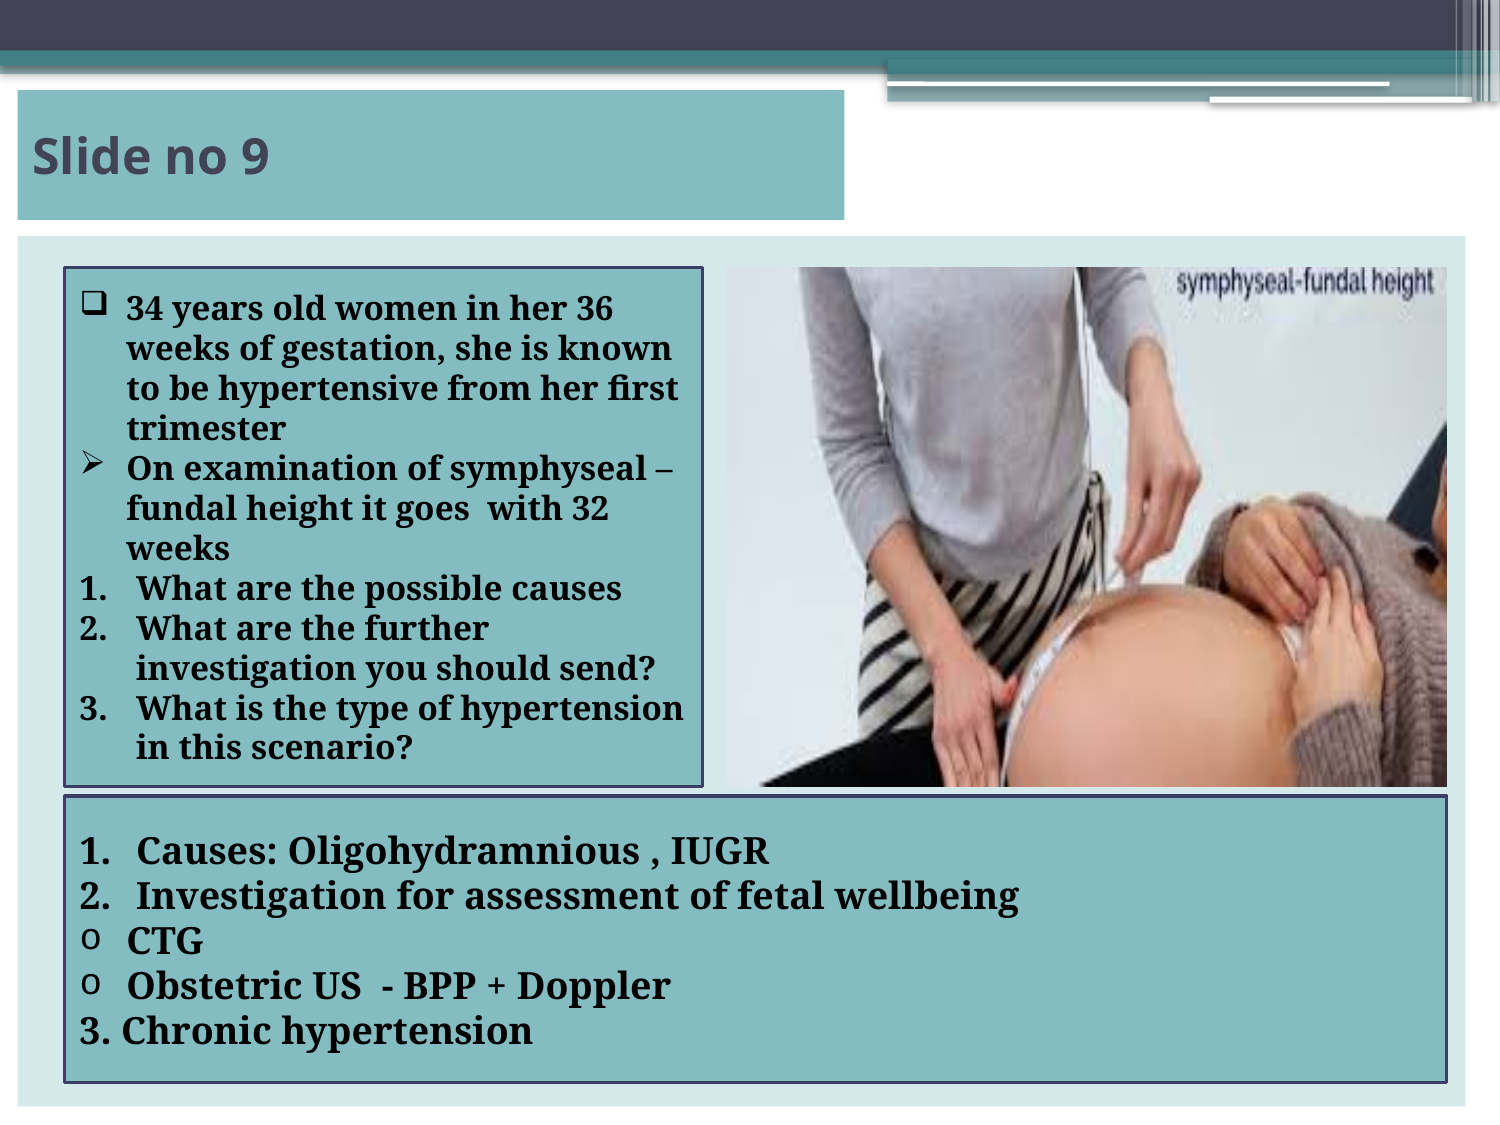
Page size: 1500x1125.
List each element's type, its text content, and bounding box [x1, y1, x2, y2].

title Slide no 9 [17, 90, 845, 220]
list [17, 236, 1466, 1107]
picture [726, 266, 1448, 788]
text_box 34 years old women in her 36 weeks of gestation, she is known to be hypertensive from her first trimester On examination of symphyseal – fundal height it goes with 32 weeks What are the possible causes What are the further investigation you should send? What is the type of hypertension in this scenario? [63, 266, 704, 788]
text_box Causes: Oligohydramnious , IUGR Investigation for assessment of fetal wellbeing CTG Obstetric US - BPP + Doppler 3. Chronic hypertension [63, 794, 1448, 1084]
